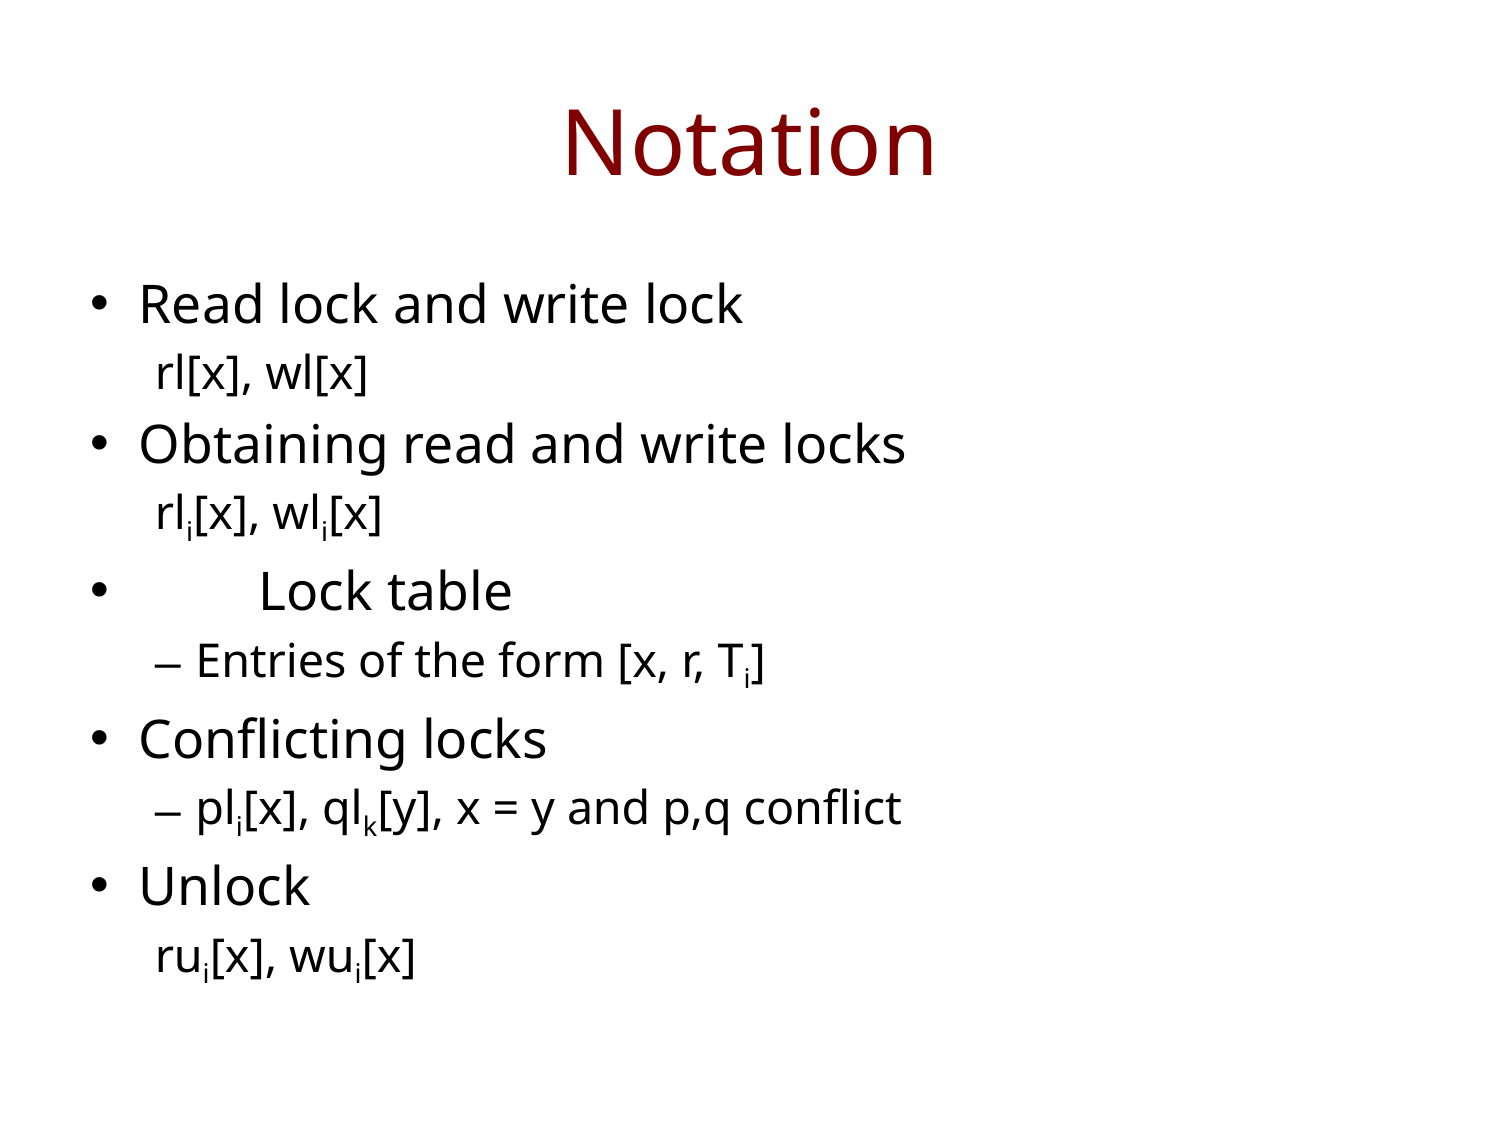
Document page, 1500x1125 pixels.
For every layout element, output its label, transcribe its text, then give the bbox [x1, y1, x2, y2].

list Read lock and write lock rl[x], wl[x] Obtaining read and write locks rli[x], wli[x] Lock table Entries of the form [x, r, Ti] Conflicting locks pli[x], qlk[y], x = y and p,q conflict Unlock rui[x], wui[x] [75, 262, 1425, 1005]
title Notation [75, 45, 1425, 233]
